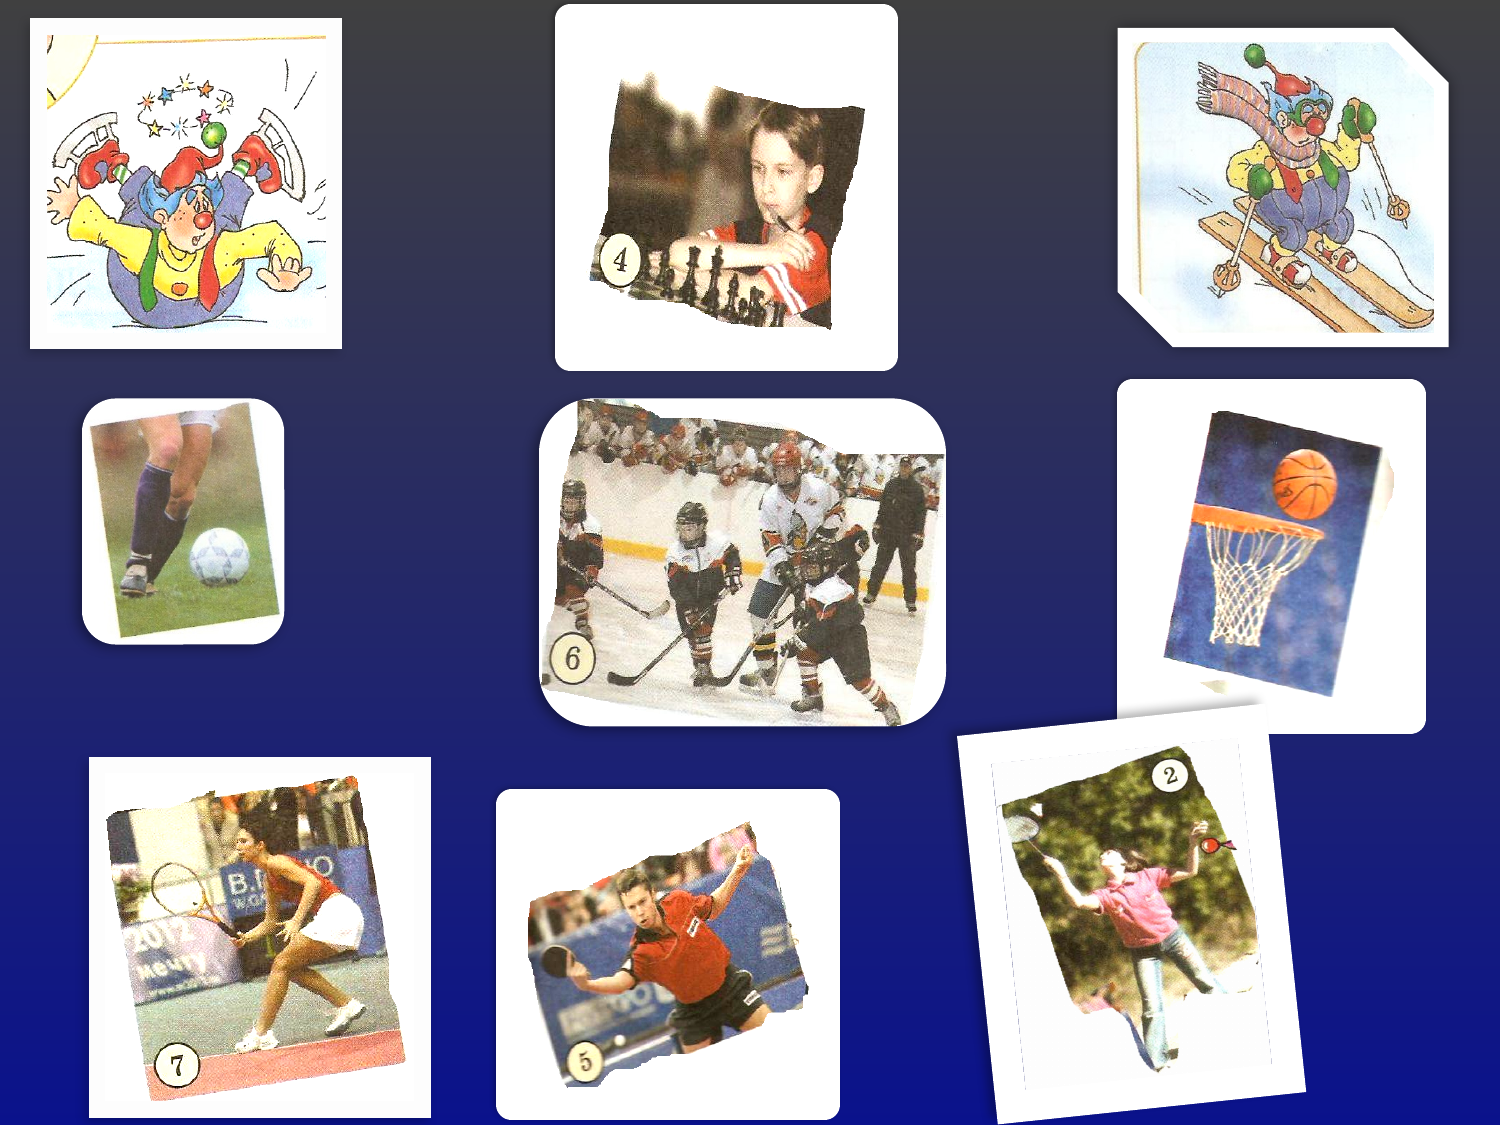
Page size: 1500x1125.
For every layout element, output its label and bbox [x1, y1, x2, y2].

picture [539, 398, 947, 727]
picture [82, 398, 285, 645]
picture [1006, 749, 1257, 1080]
picture [527, 820, 809, 1089]
picture [586, 35, 867, 340]
picture [1149, 411, 1394, 703]
picture [105, 773, 414, 1101]
picture [1125, 36, 1442, 340]
picture [47, 35, 326, 333]
